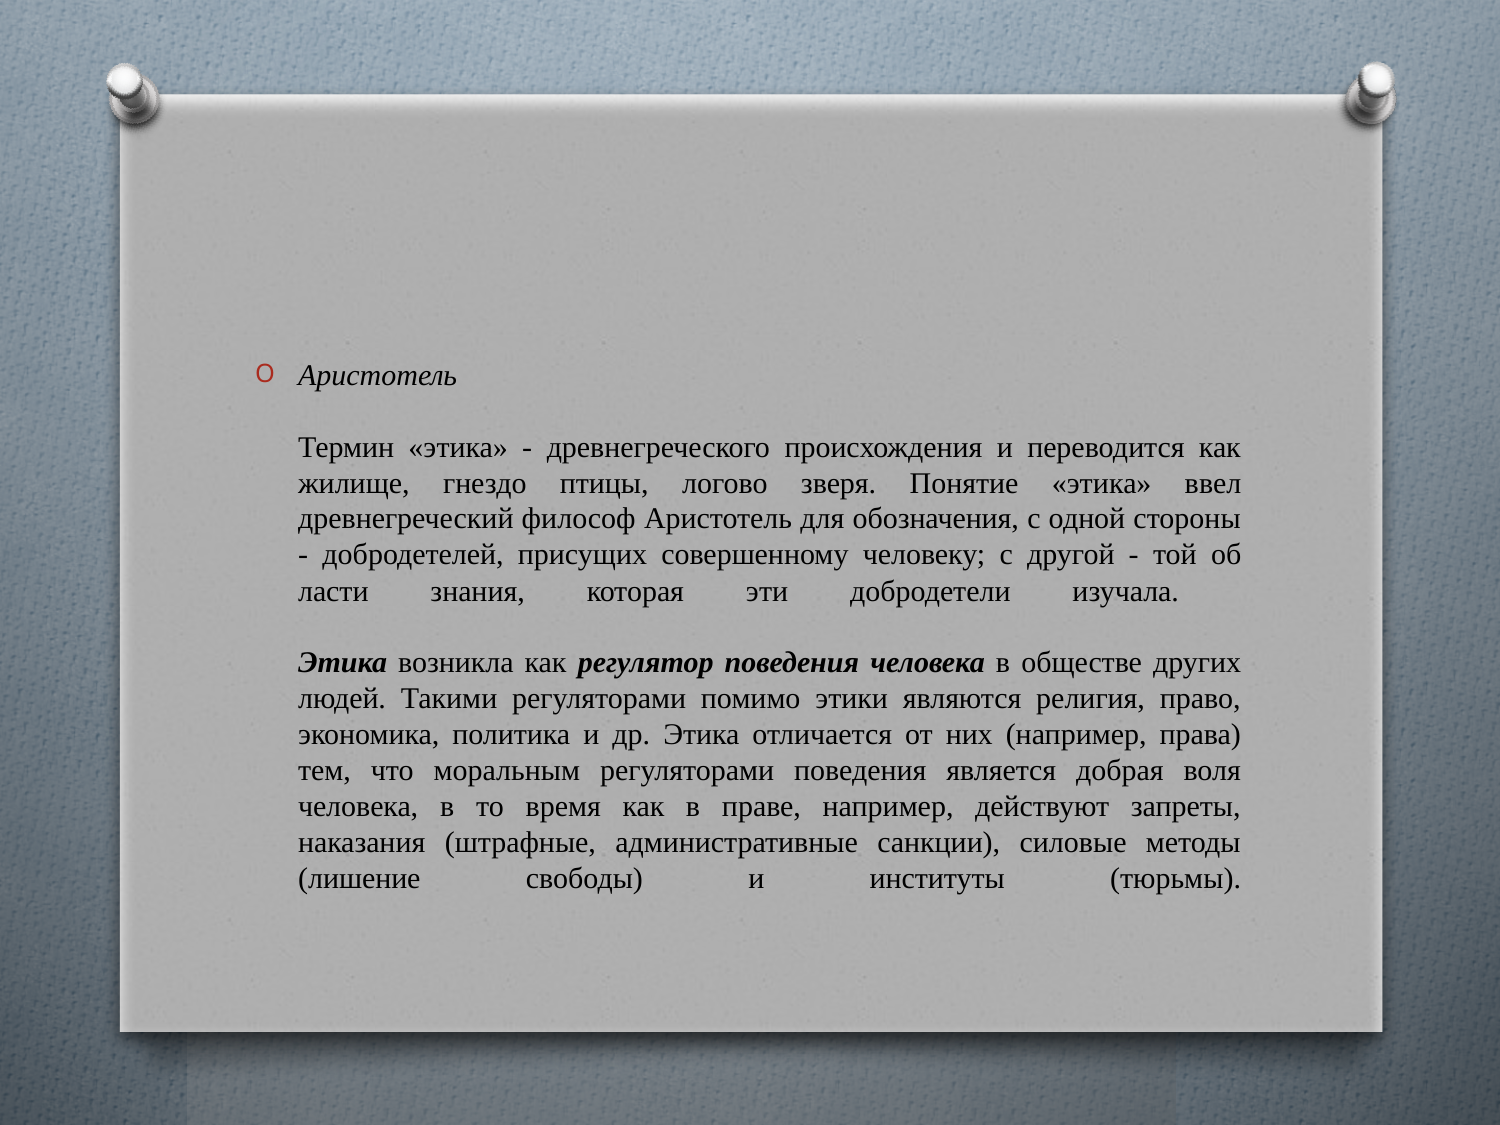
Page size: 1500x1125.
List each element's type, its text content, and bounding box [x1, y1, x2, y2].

picture [75, 29, 198, 153]
picture [1317, 35, 1439, 156]
list Аристотель Термин «эти­ка» - древнегреческого происхождения и переводится как жилище, гнездо птицы, логово зверя. Понятие «эти­ка» ввел древнегреческий философ Аристотель для обозначения, с одной стороны - добродетелей, присущих совершенному человеку; с другой - той об­ласти знания, которая эти добродетели изучала. Этика возникла как регулятор поведения человека в обществе других людей. Такими регуляторами помимо этики являются религия, право, экономика, политика и др. Этика отличается от них (например, права) тем, что моральным регуляторами поведения является добрая воля человека, в то время как в праве, например, действуют запреты, наказания (штрафные, административные санкции), силовые методы (лишение свободы) и институты (тюрьмы). [240, 347, 1257, 939]
